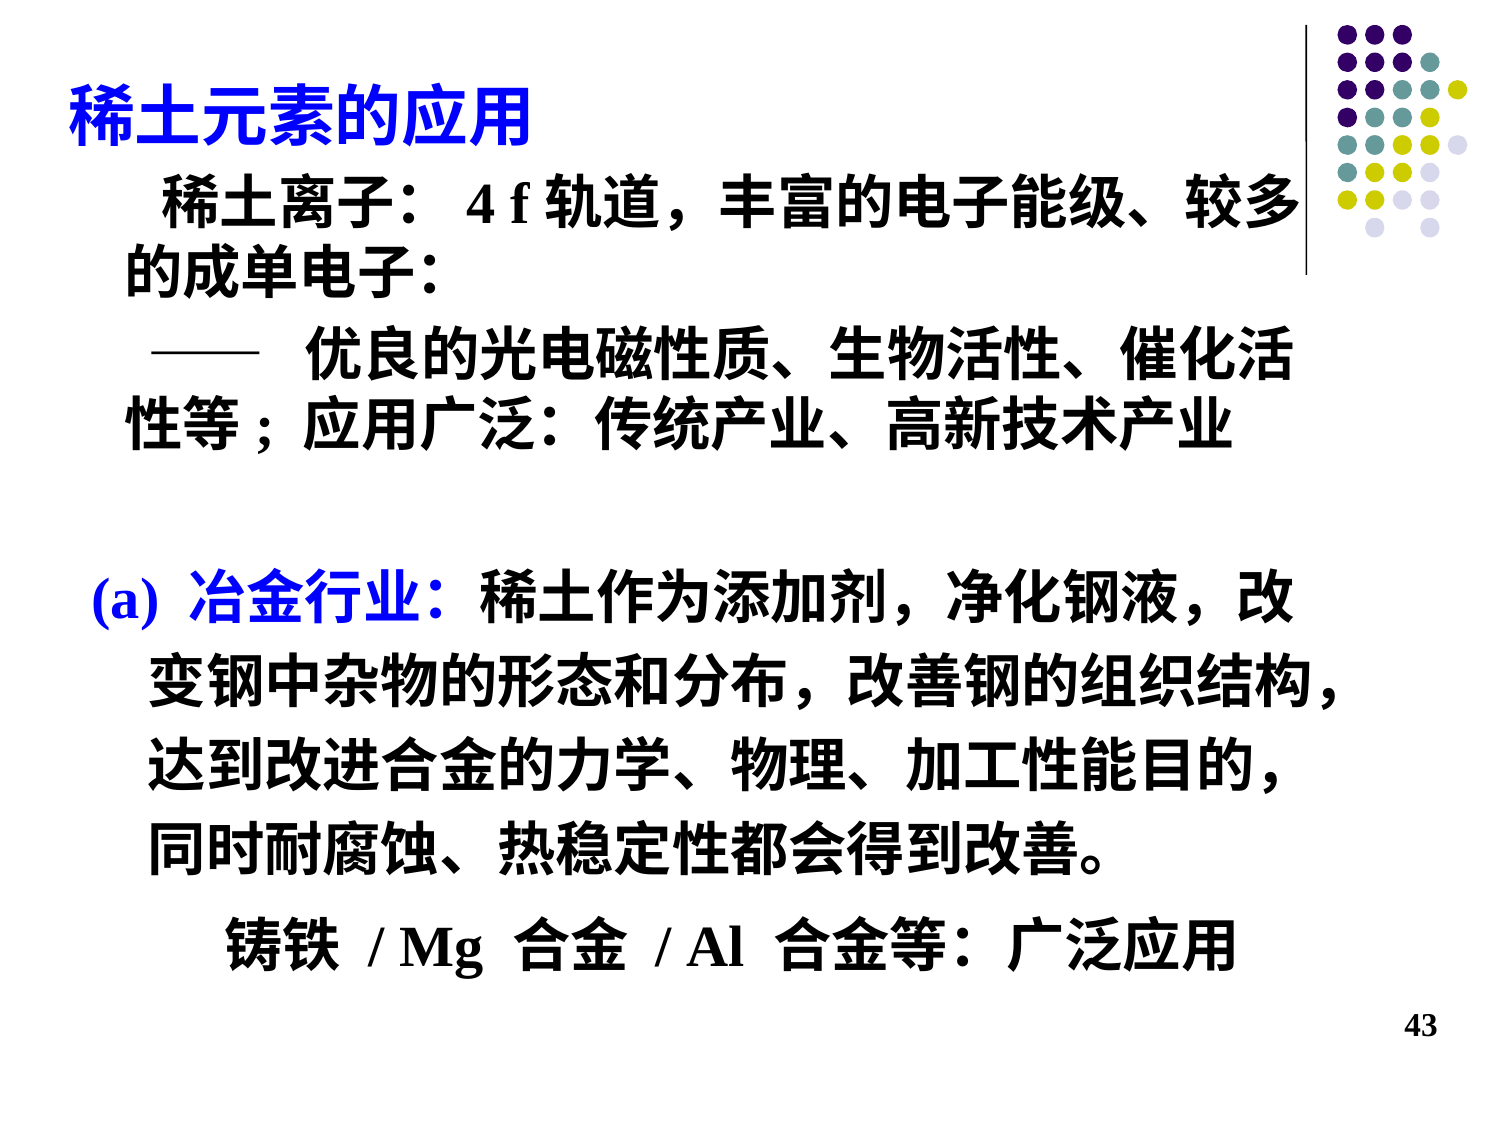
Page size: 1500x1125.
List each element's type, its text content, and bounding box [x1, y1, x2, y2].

text_box (a) 冶金行业：稀土作为添加剂，净化钢液，改变钢中杂物的形态和分布，改善钢的组织结构，达到改进合金的力学、物理、加工性能目的，同时耐腐蚀、热稳定性都会得到改善。 铸铁 / Mg 合金 / Al 合金等：广泛应用 [76, 538, 1365, 986]
list 稀土元素的应用 稀土离子：4 f轨道，丰富的电子能级、较多的成单电子： —— 优良的光电磁性质、生物活性、催化活性等; 应用广泛：传统产业、高新技术产业 [53, 66, 1317, 469]
text_box [1298, 995, 1461, 1071]
